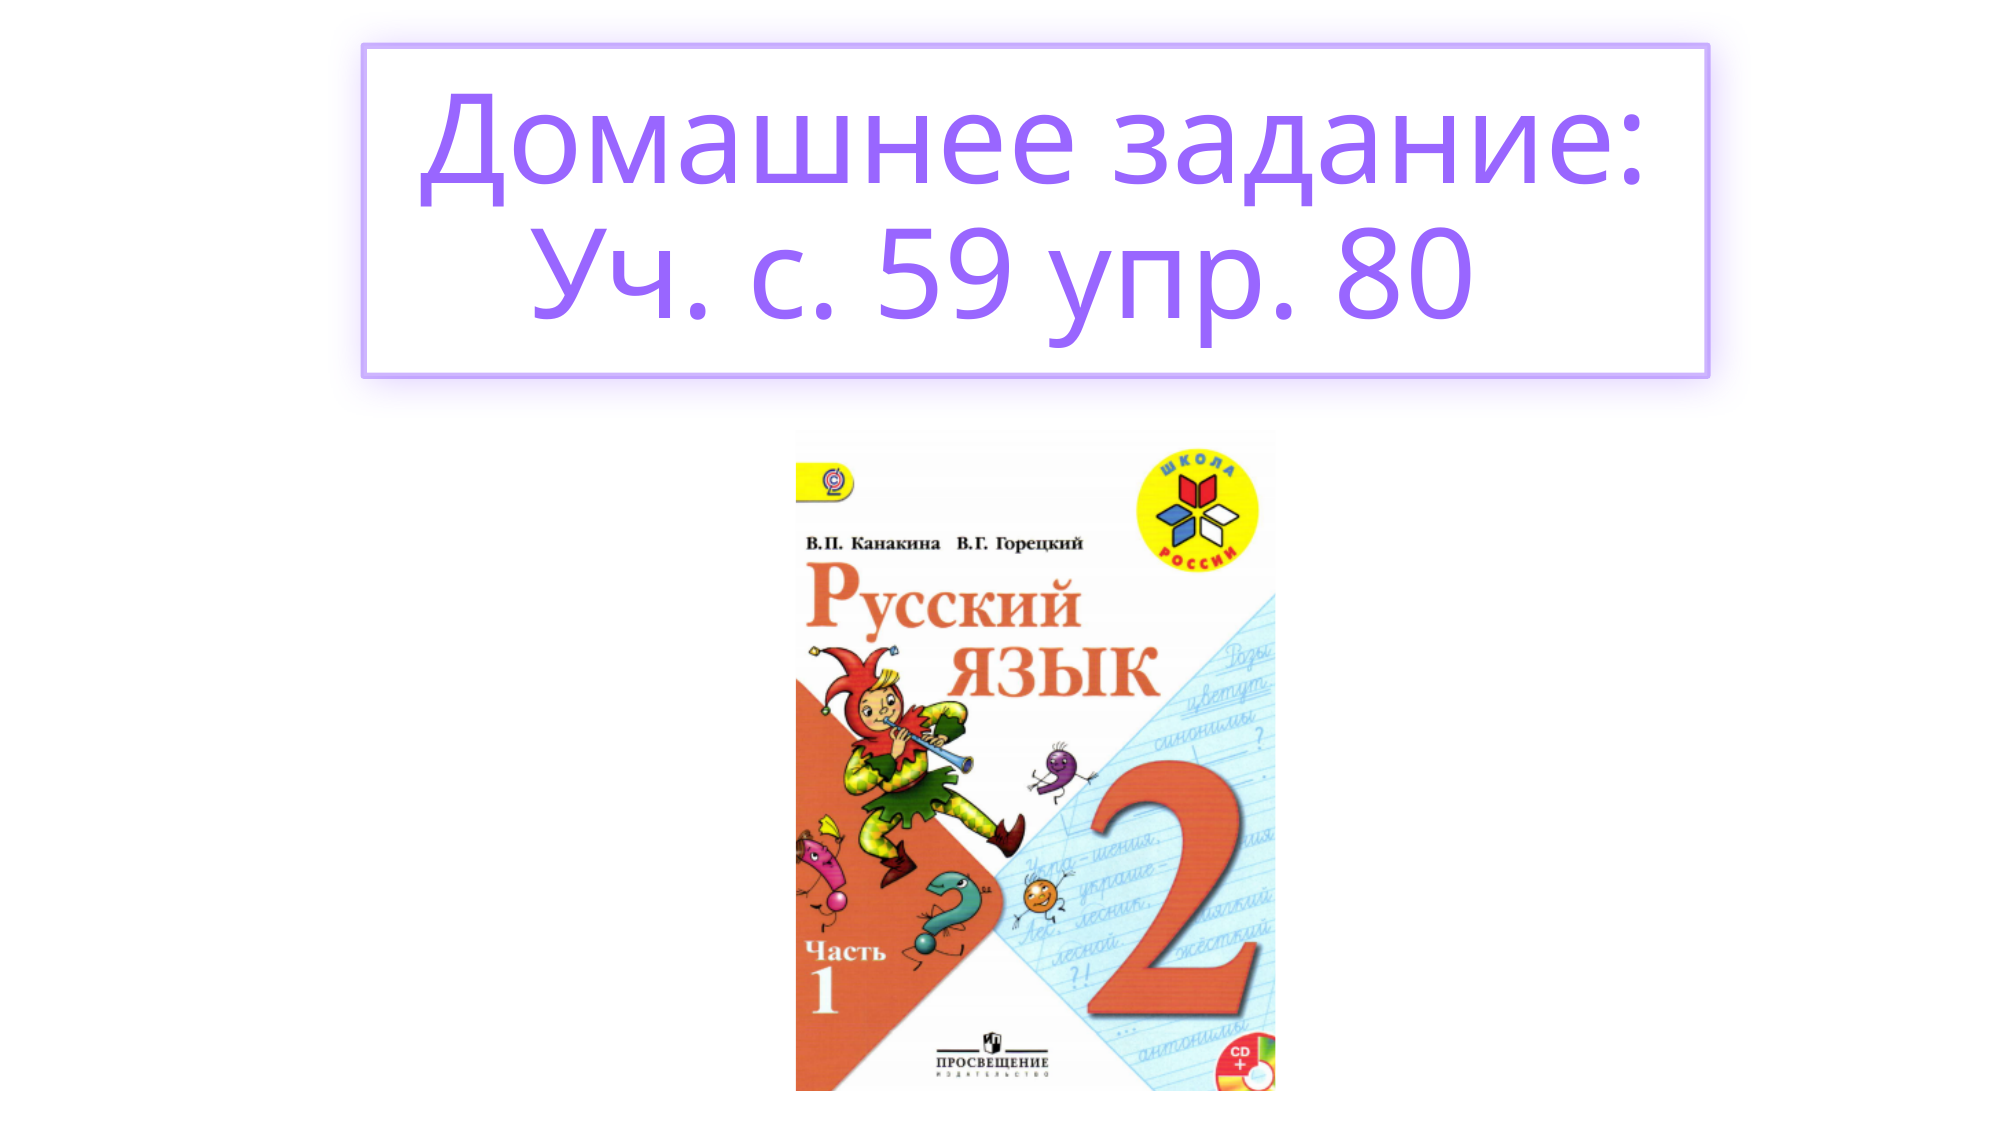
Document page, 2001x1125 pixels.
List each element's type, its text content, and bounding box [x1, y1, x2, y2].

picture [795, 430, 1276, 1091]
title Домашнее задание: Уч. с. 59 упр. 80 [361, 43, 1711, 379]
